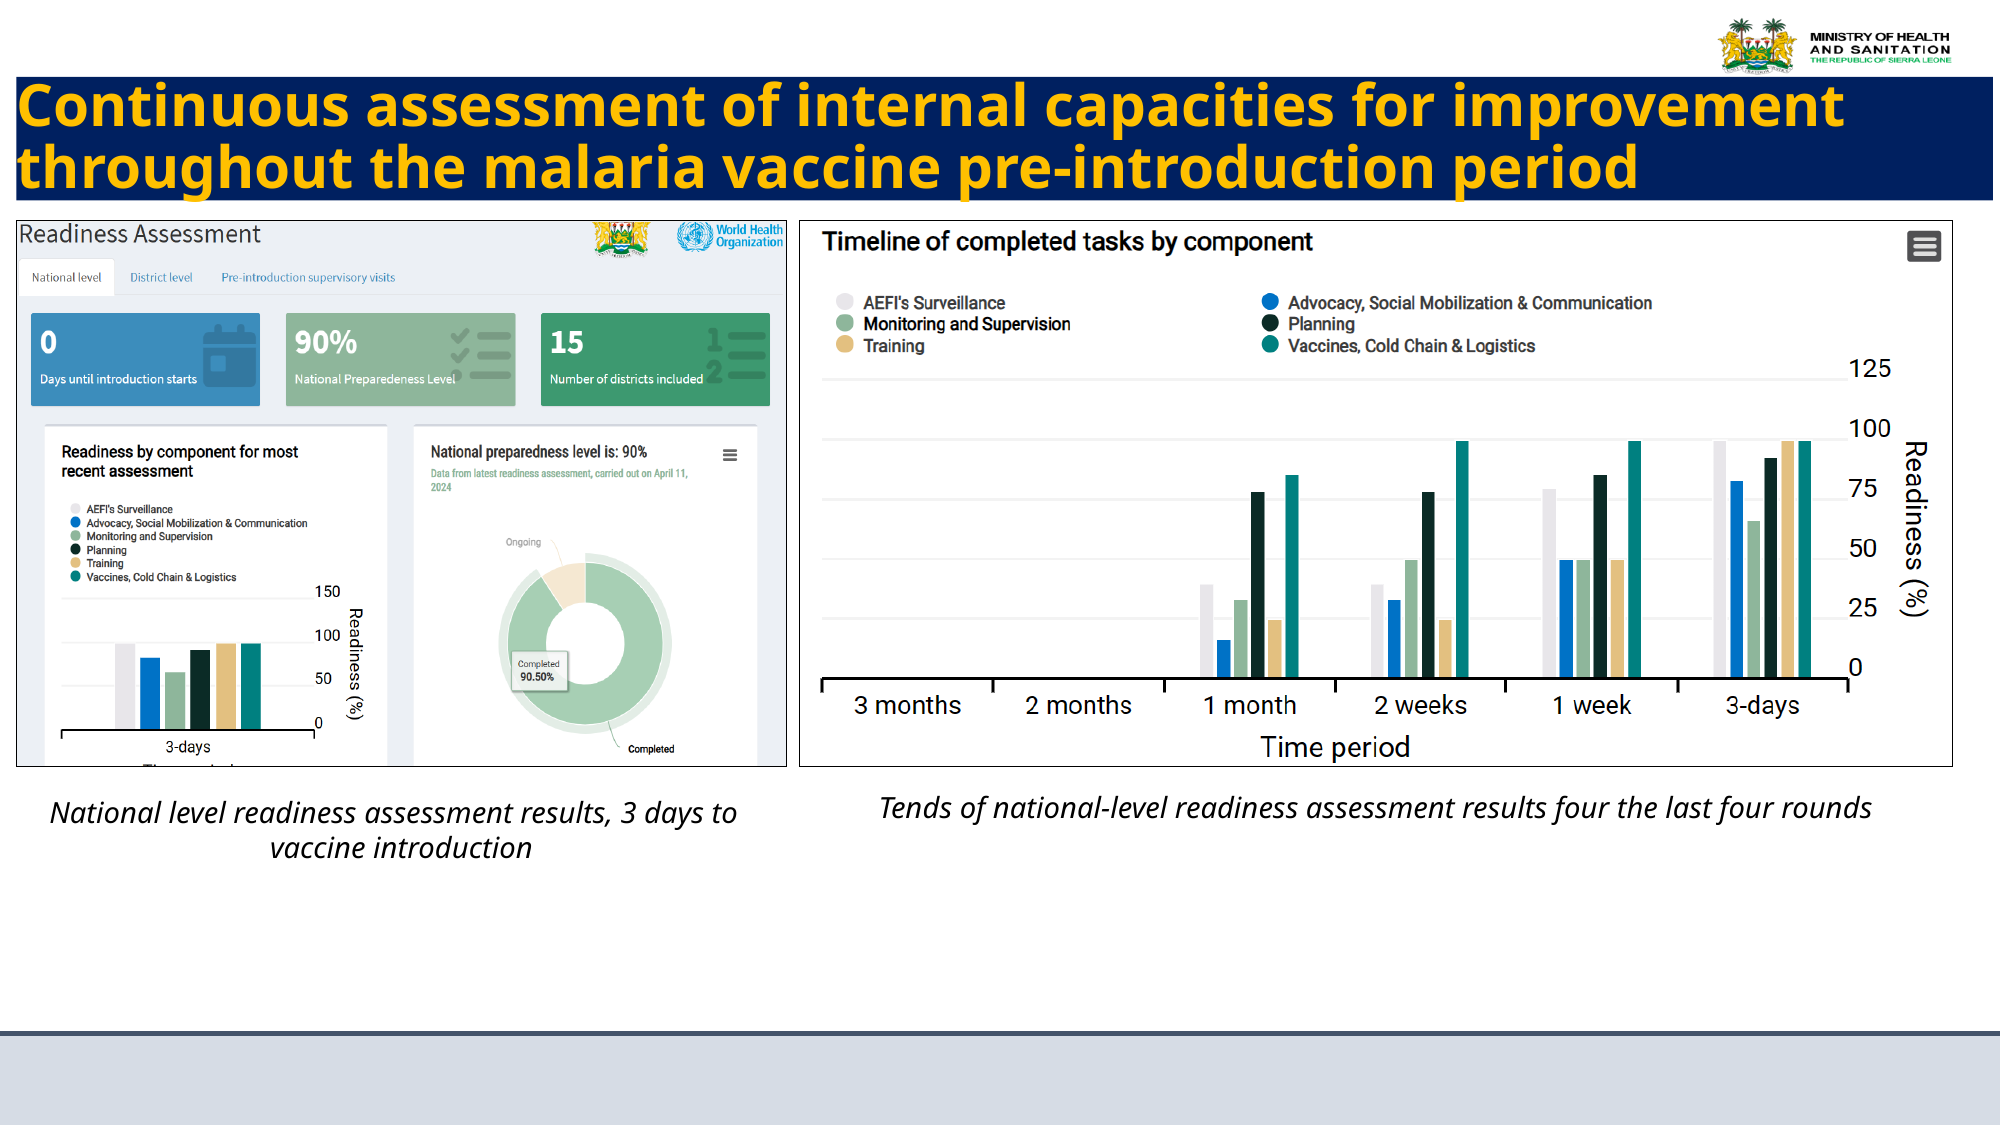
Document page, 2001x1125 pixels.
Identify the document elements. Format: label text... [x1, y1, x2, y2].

picture [798, 220, 1953, 767]
text_box Continuous assessment of internal capacities for improvement throughout the malaria vaccine pre-introduction period [16, 76, 1993, 201]
text_box Tends of national-level readiness assessment results four the last four rounds [799, 781, 1953, 832]
picture [1714, 16, 1955, 76]
text_box National level readiness assessment results, 3 days to vaccine introduction [16, 786, 787, 872]
picture [16, 220, 787, 767]
